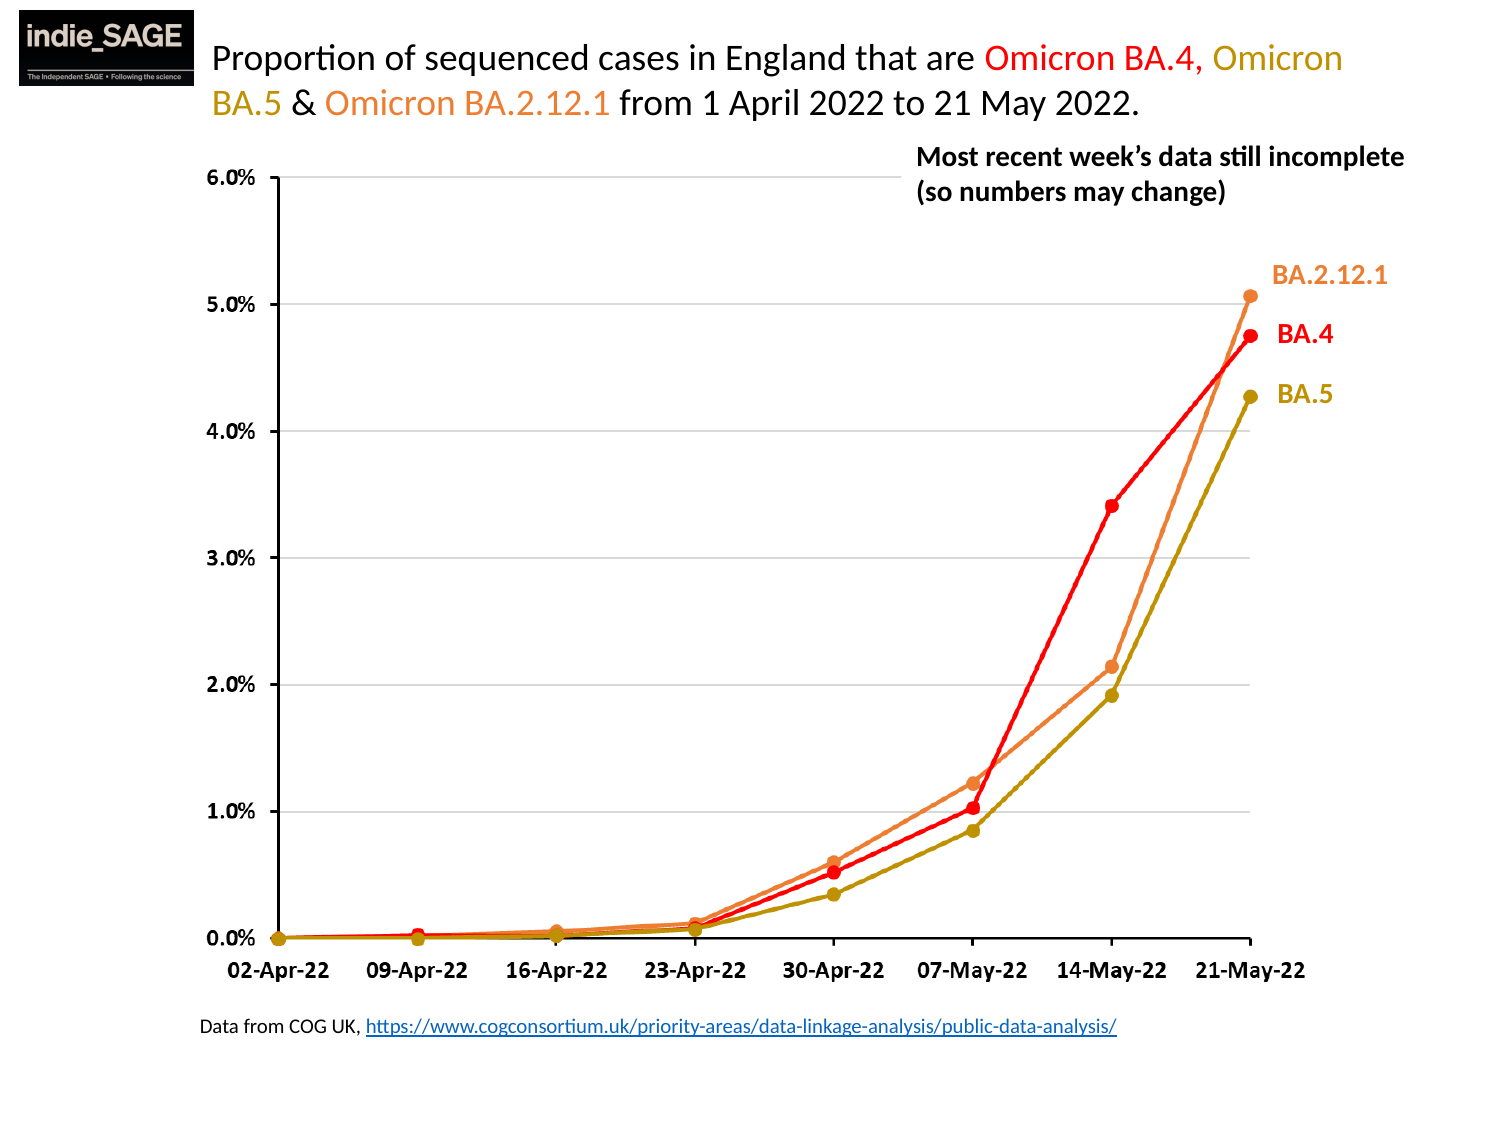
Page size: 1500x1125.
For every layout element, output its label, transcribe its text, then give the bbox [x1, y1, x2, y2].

text_box BA.2.12.1 [1323, 247, 1404, 298]
text_box Most recent week’s data still incomplete (so numbers may change) [901, 130, 1429, 215]
text_box BA.4 [1323, 307, 1349, 358]
picture [18, 10, 194, 86]
text_box Data from COG UK, https://www.cogconsortium.uk/priority-areas/data-linkage-analysis/public-data-analysis/ [185, 1005, 1132, 1046]
text_box BA.5 [1323, 367, 1349, 417]
text_box Proportion of sequenced cases in England that are Omicron BA.4, Omicron BA.5 & Omicron BA.2.12.1 from 1 April 2022 to 21 May 2022. [197, 25, 1394, 131]
picture [194, 153, 1323, 995]
